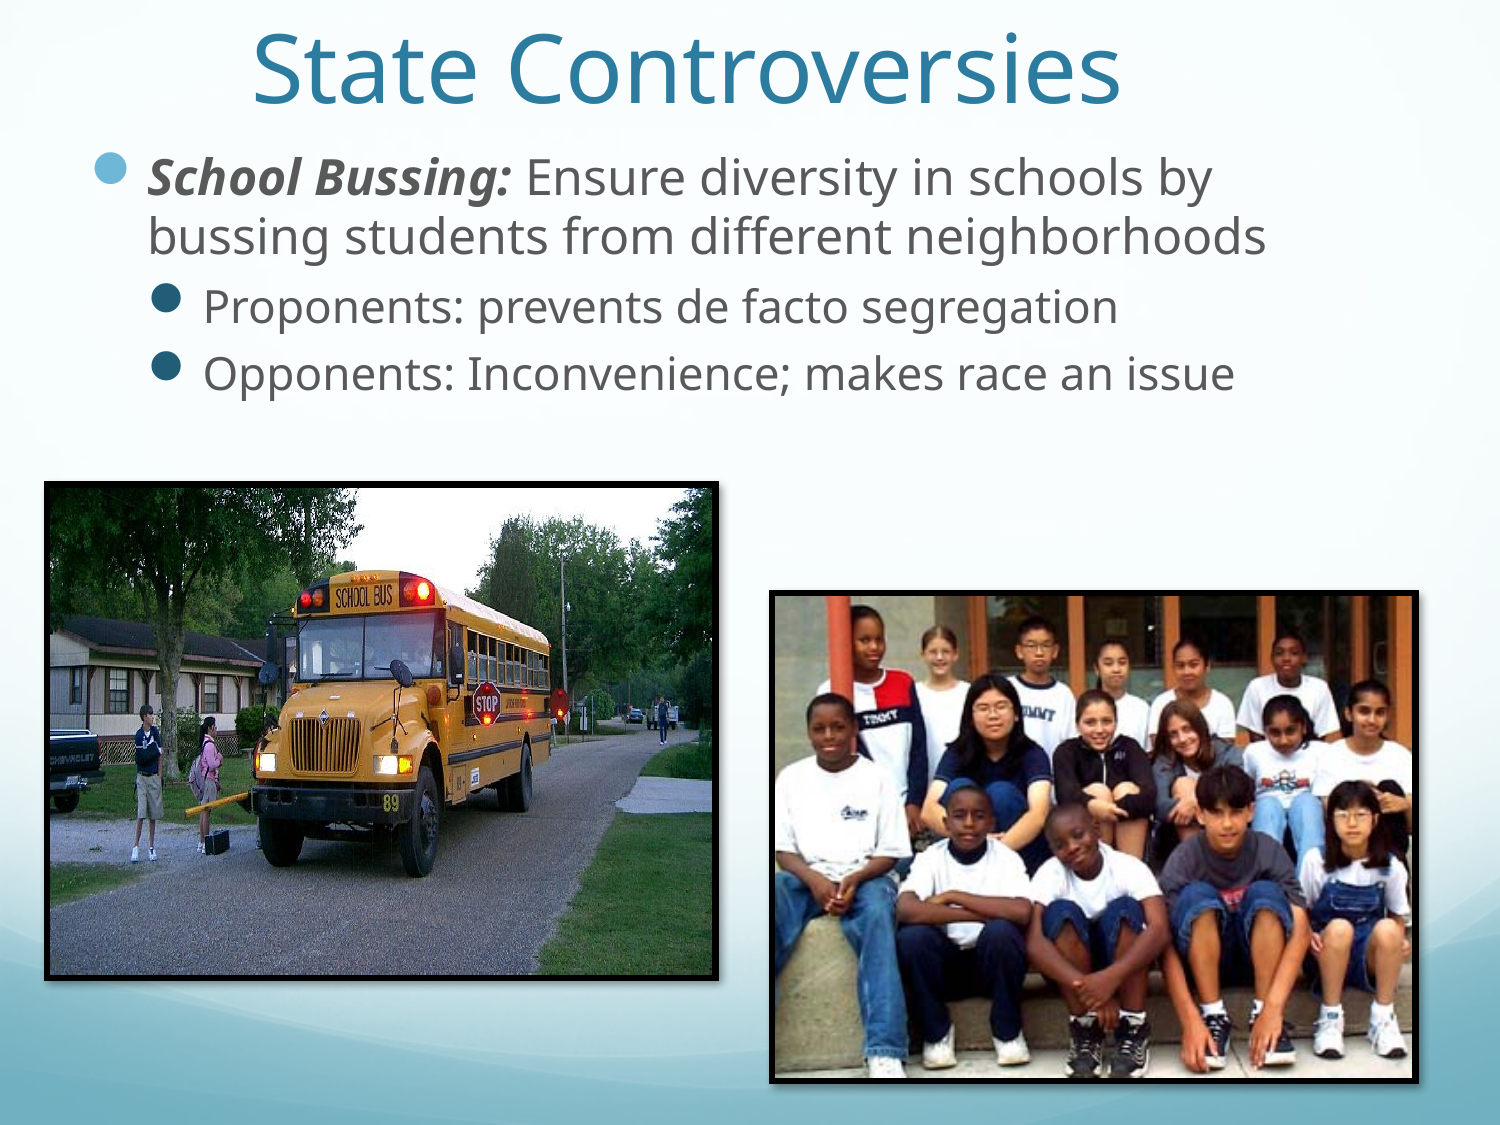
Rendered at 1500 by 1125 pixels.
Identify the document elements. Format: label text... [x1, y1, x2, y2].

picture [49, 486, 713, 976]
picture [774, 595, 1413, 1079]
title State Controversies [75, 0, 1300, 130]
list School Bussing: Ensure diversity in schools by bussing students from different neighborhoods Proponents: prevents de facto segregation Opponents: Inconvenience; makes race an issue [75, 137, 1300, 1000]
